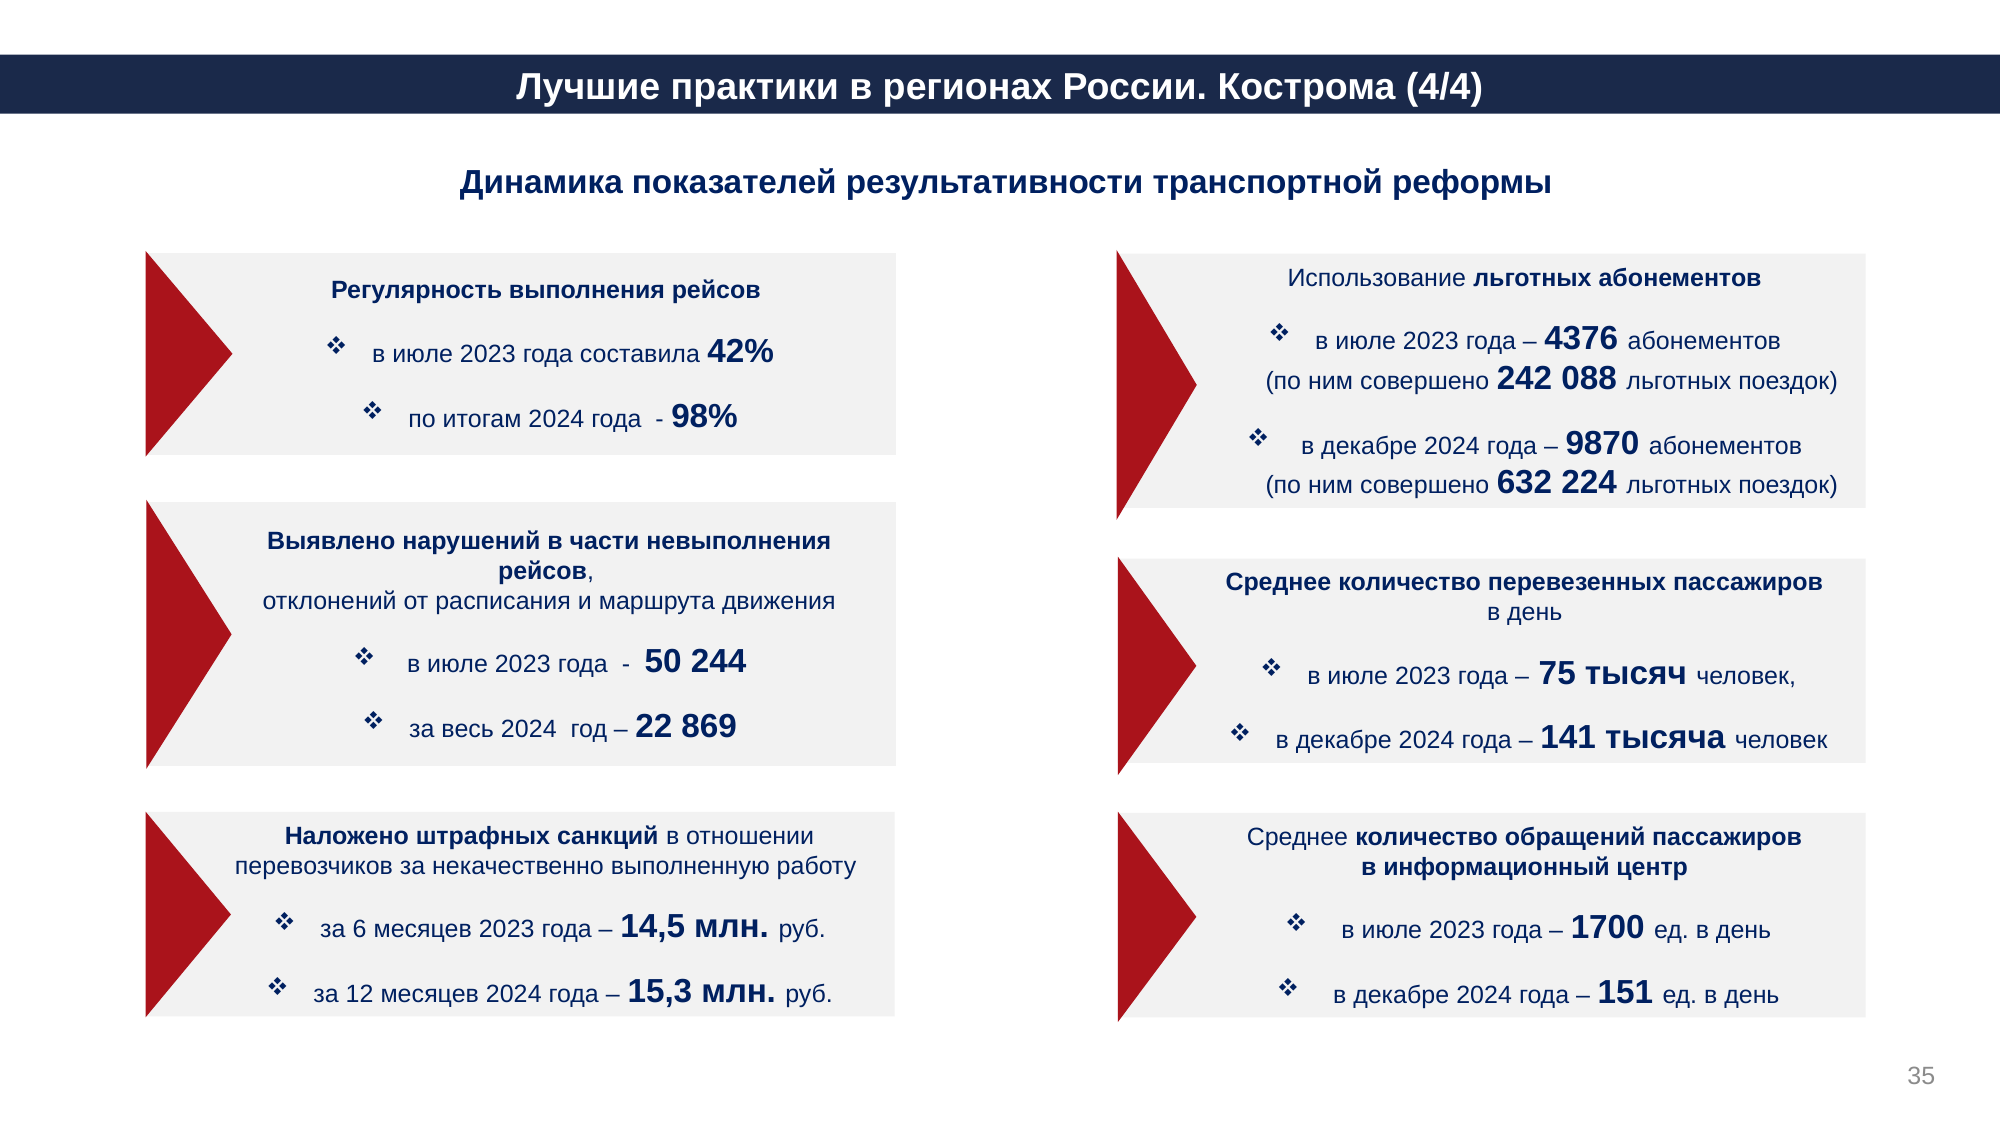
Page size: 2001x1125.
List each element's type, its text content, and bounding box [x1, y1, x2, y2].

slide_number 35 [1531, 1049, 1951, 1101]
text_box Регулярность выполнения рейсов в июле 2023 года составила 42% по итогам 2024 года - 98% [148, 253, 896, 455]
text_box Наложено штрафных санкций в отношении перевозчиков за некачественно выполненную работу за 6 месяцев 2023 года – 14,5 млн. руб. за 12 месяцев 2024 года – 15,3 млн. руб. [146, 811, 895, 1017]
text_box [1116, 249, 1197, 520]
text_box [145, 250, 233, 457]
text_box Использование льготных абонементов в июле 2023 года – 4376 абонементов (по ним совершено 242 088 льготных поездок) в декабре 2024 года – 9870 абонементов (по ним совершено 632 224 льготных поездок) [1119, 253, 1866, 508]
text_box [1117, 811, 1197, 1023]
text_box Лучшие практики в регионах России. Кострома (4/4) [0, 54, 2000, 115]
text_box Динамика показателей результативности транспортной реформы [105, 139, 1909, 220]
text_box Среднее количество перевезенных пассажиров в день в июле 2023 года – 75 тысяч человек, в декабре 2024 года – 141 тысяча человек [1120, 558, 1866, 763]
text_box [1117, 556, 1197, 776]
text_box Выявлено нарушений в части невыполнения рейсов, отклонений от расписания и маршрута движения в июле 2023 года - 50 244 за весь 2024 год – 22 869 [149, 502, 896, 766]
text_box [146, 499, 232, 769]
text_box [145, 811, 231, 1018]
text_box Среднее количество обращений пассажиров в информационный центр в июле 2023 года – 1700 ед. в день в декабре 2024 года – 151 ед. в день [1119, 812, 1866, 1018]
